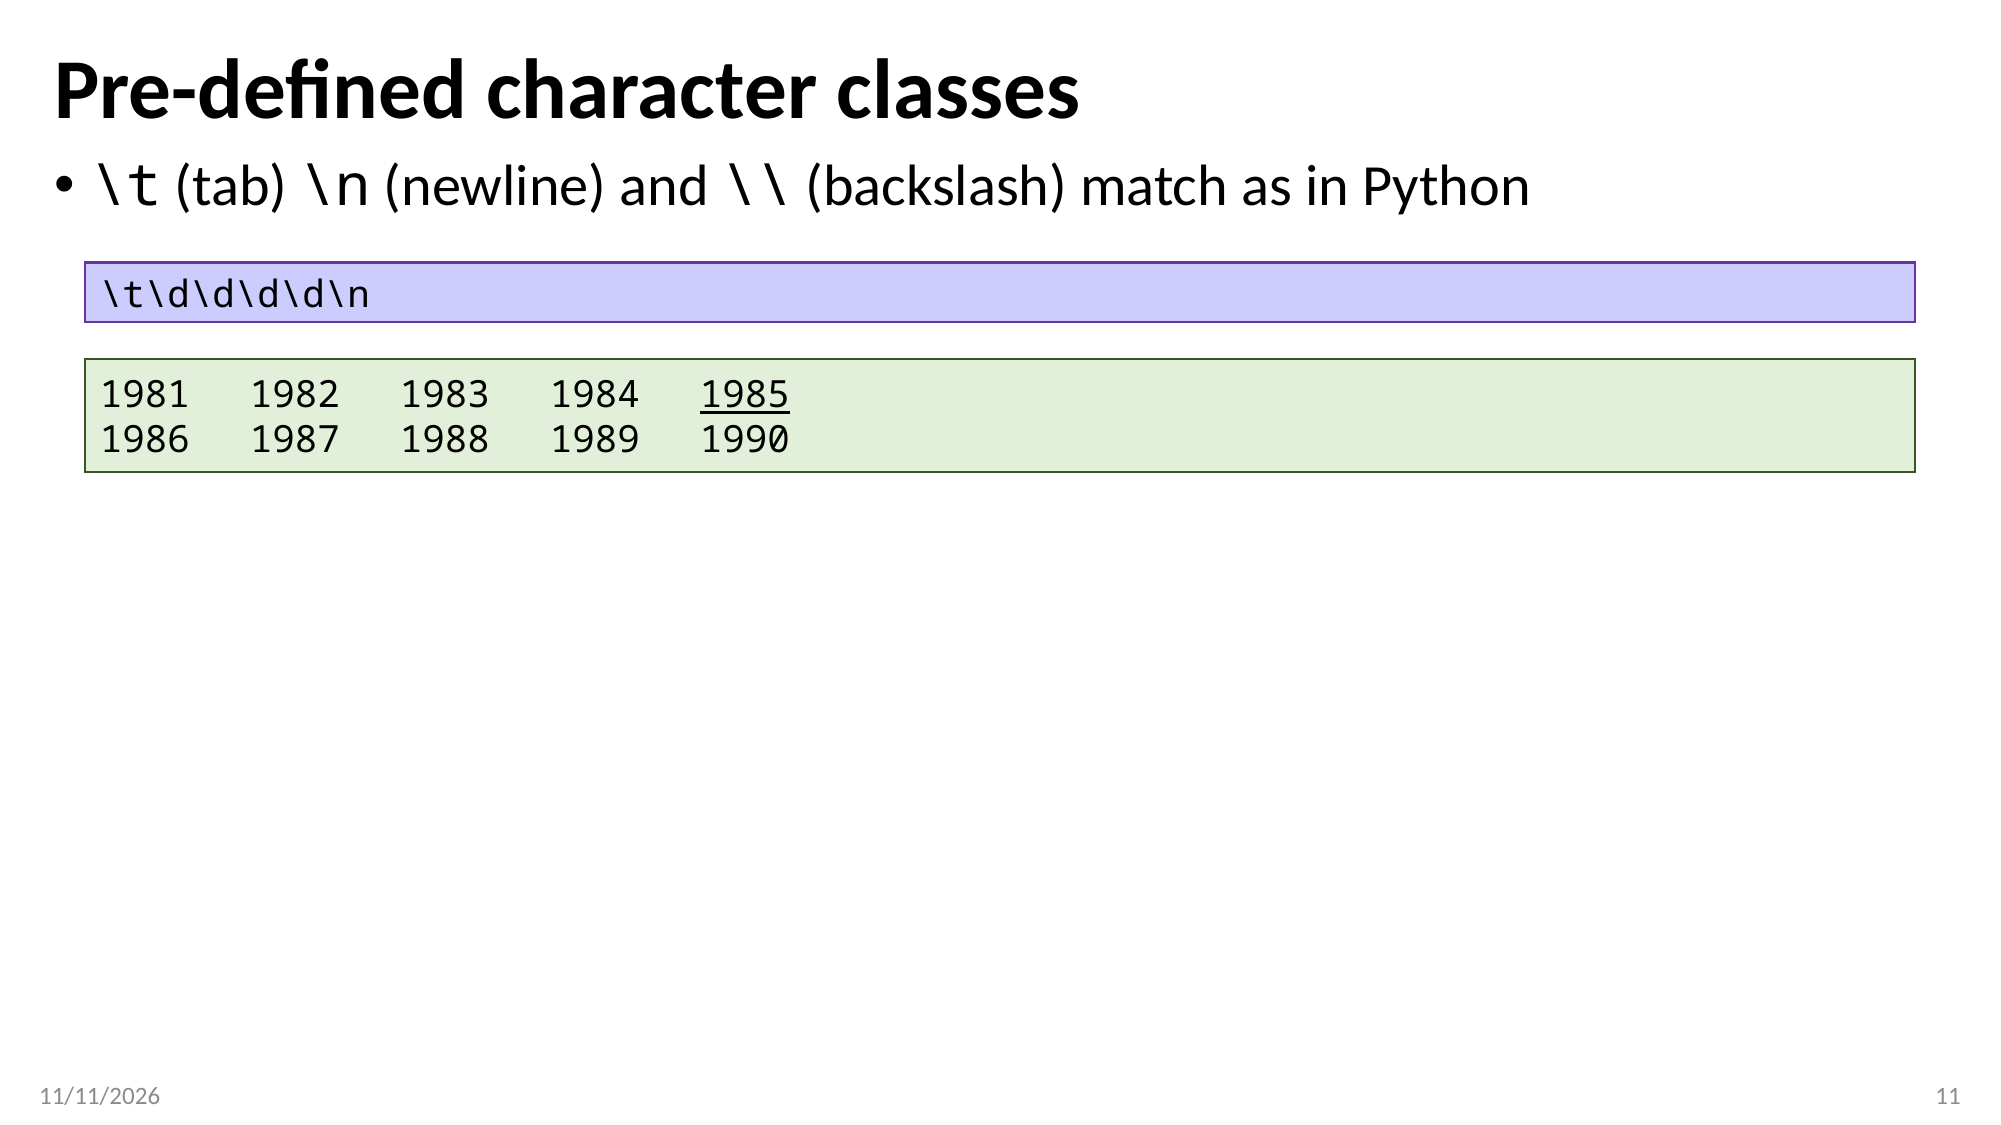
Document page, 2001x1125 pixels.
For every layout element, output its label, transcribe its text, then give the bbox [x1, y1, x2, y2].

text_box 1981 1982 1983 1984 1985 1986 1987 1988 1989 1990 [84, 358, 1916, 473]
list \t (tab) \n (newline) and \\ (backslash) match as in Python [39, 147, 1961, 203]
title Pre-defined character classes [39, 37, 1961, 145]
text_box \t\d\d\d\d\n [84, 261, 1916, 323]
slide_number 11 [1510, 1064, 1961, 1125]
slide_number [39, 1064, 490, 1125]
